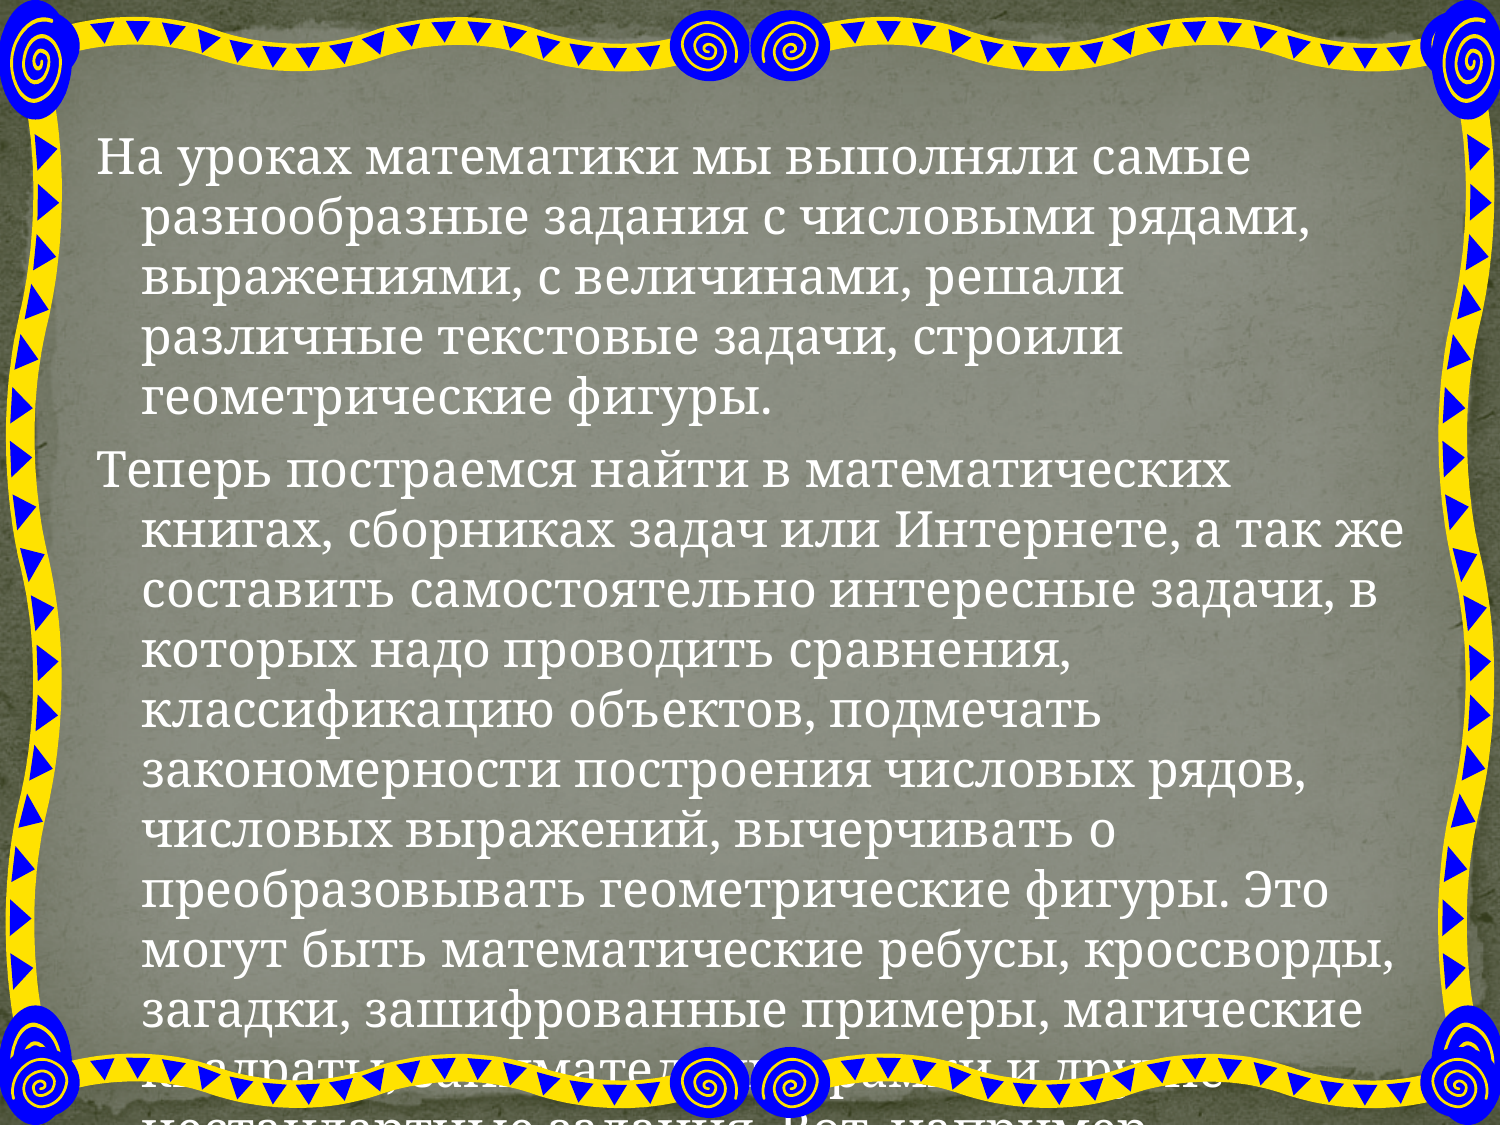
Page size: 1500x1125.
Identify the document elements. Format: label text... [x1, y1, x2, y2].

picture [0, 1, 749, 88]
picture [906, 518, 1500, 608]
picture [750, 1, 1500, 88]
picture [0, 1037, 749, 1124]
picture [0, 518, 595, 608]
picture [750, 1037, 1500, 1124]
list На уроках математики мы выполняли самые разнообразные задания с числовыми рядами, выражениями, с величинами, решали различные текстовые задачи, строили геометрические фигуры. Теперь постраемся найти в математических книгах, сборниках задач или Интернете, а так же составить самостоятельно интересные задачи, в которых надо проводить сравнения, классификацию объектов, подмечать закономерности построения числовых рядов, числовых выражений, вычерчивать о преобразовывать геометрические фигуры. Это могут быть математические ребусы, кроссворды, загадки, зашифрованные примеры, магические квадраты, занимательные рамки и другие нестандартные задания. Вот, например, несколько таких заданий. [82, 117, 1432, 890]
